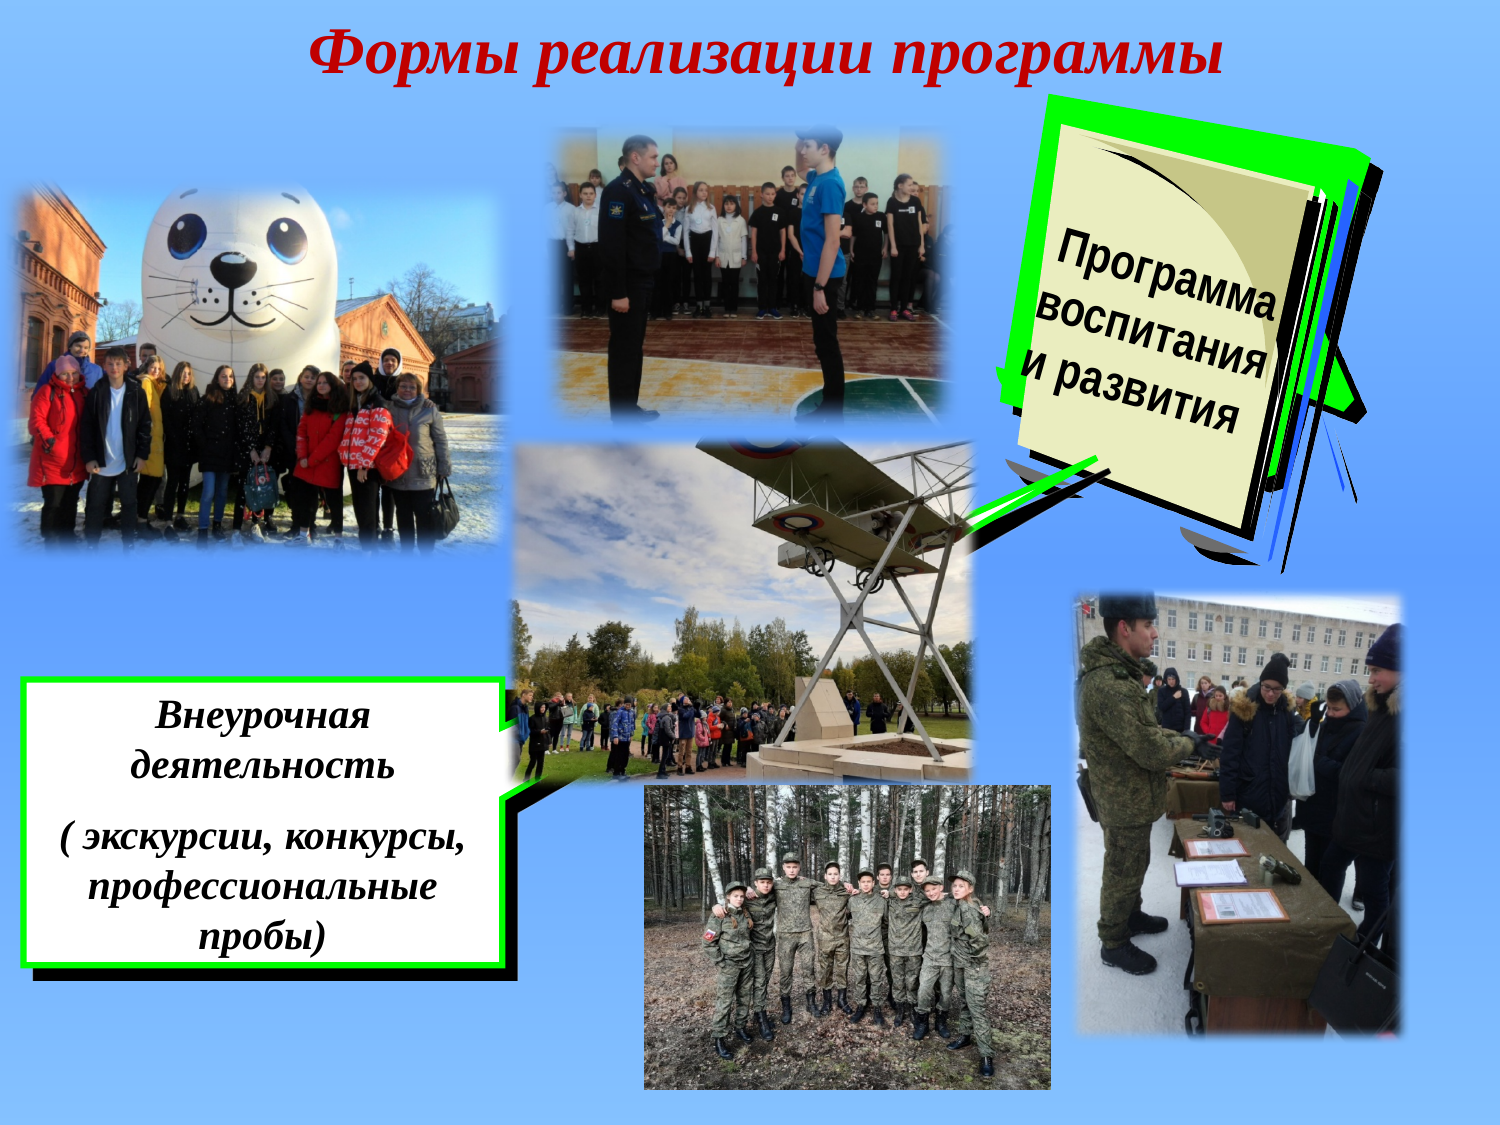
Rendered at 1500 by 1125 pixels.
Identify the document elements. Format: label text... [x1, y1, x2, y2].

text_box Внеурочная деятельность ( экскурсии, конкурсы, профессиональные пробы) [23, 679, 504, 966]
text_box Формы реализации программы [81, 0, 1452, 95]
picture [0, 116, 1051, 1091]
picture [1066, 585, 1411, 1045]
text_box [995, 93, 1372, 563]
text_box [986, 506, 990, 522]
